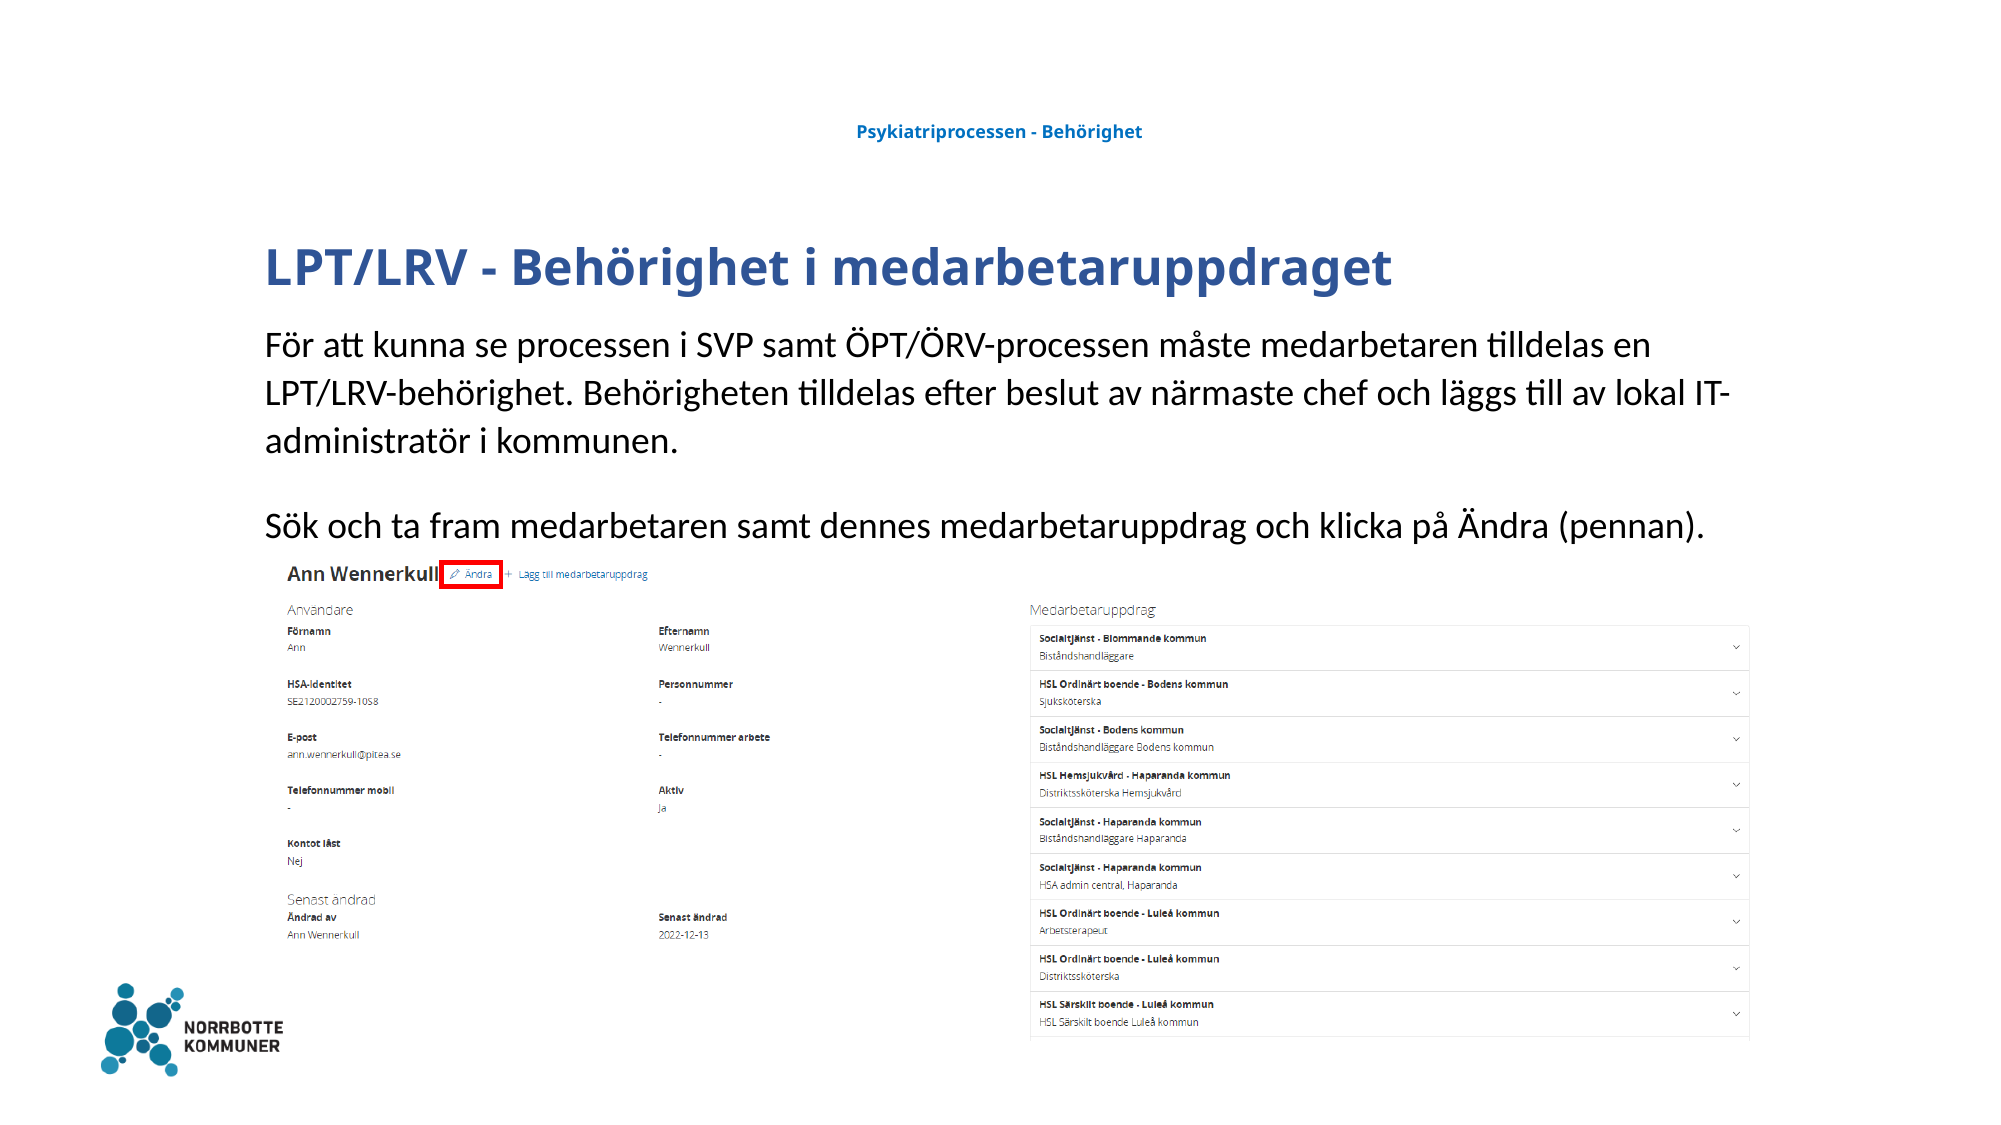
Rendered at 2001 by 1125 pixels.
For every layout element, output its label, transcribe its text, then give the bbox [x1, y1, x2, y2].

title Psykiatriprocessen - Behörighet [249, 55, 1750, 150]
subtitle LPT/LRV - Behörighet i medarbetaruppdraget För att kunna se processen i SVP samt ÖPT/ÖRV-processen måste medarbetaren tilldelas en LPT/LRV-behörighet. Behörigheten tilldelas efter beslut av närmaste chef och läggs till av lokal IT-administratör i kommunen. Sök och ta fram medarbetaren samt dennes medarbetaruppdrag och klicka på Ändra (pennan). [249, 174, 1750, 976]
picture [96, 562, 1750, 1082]
